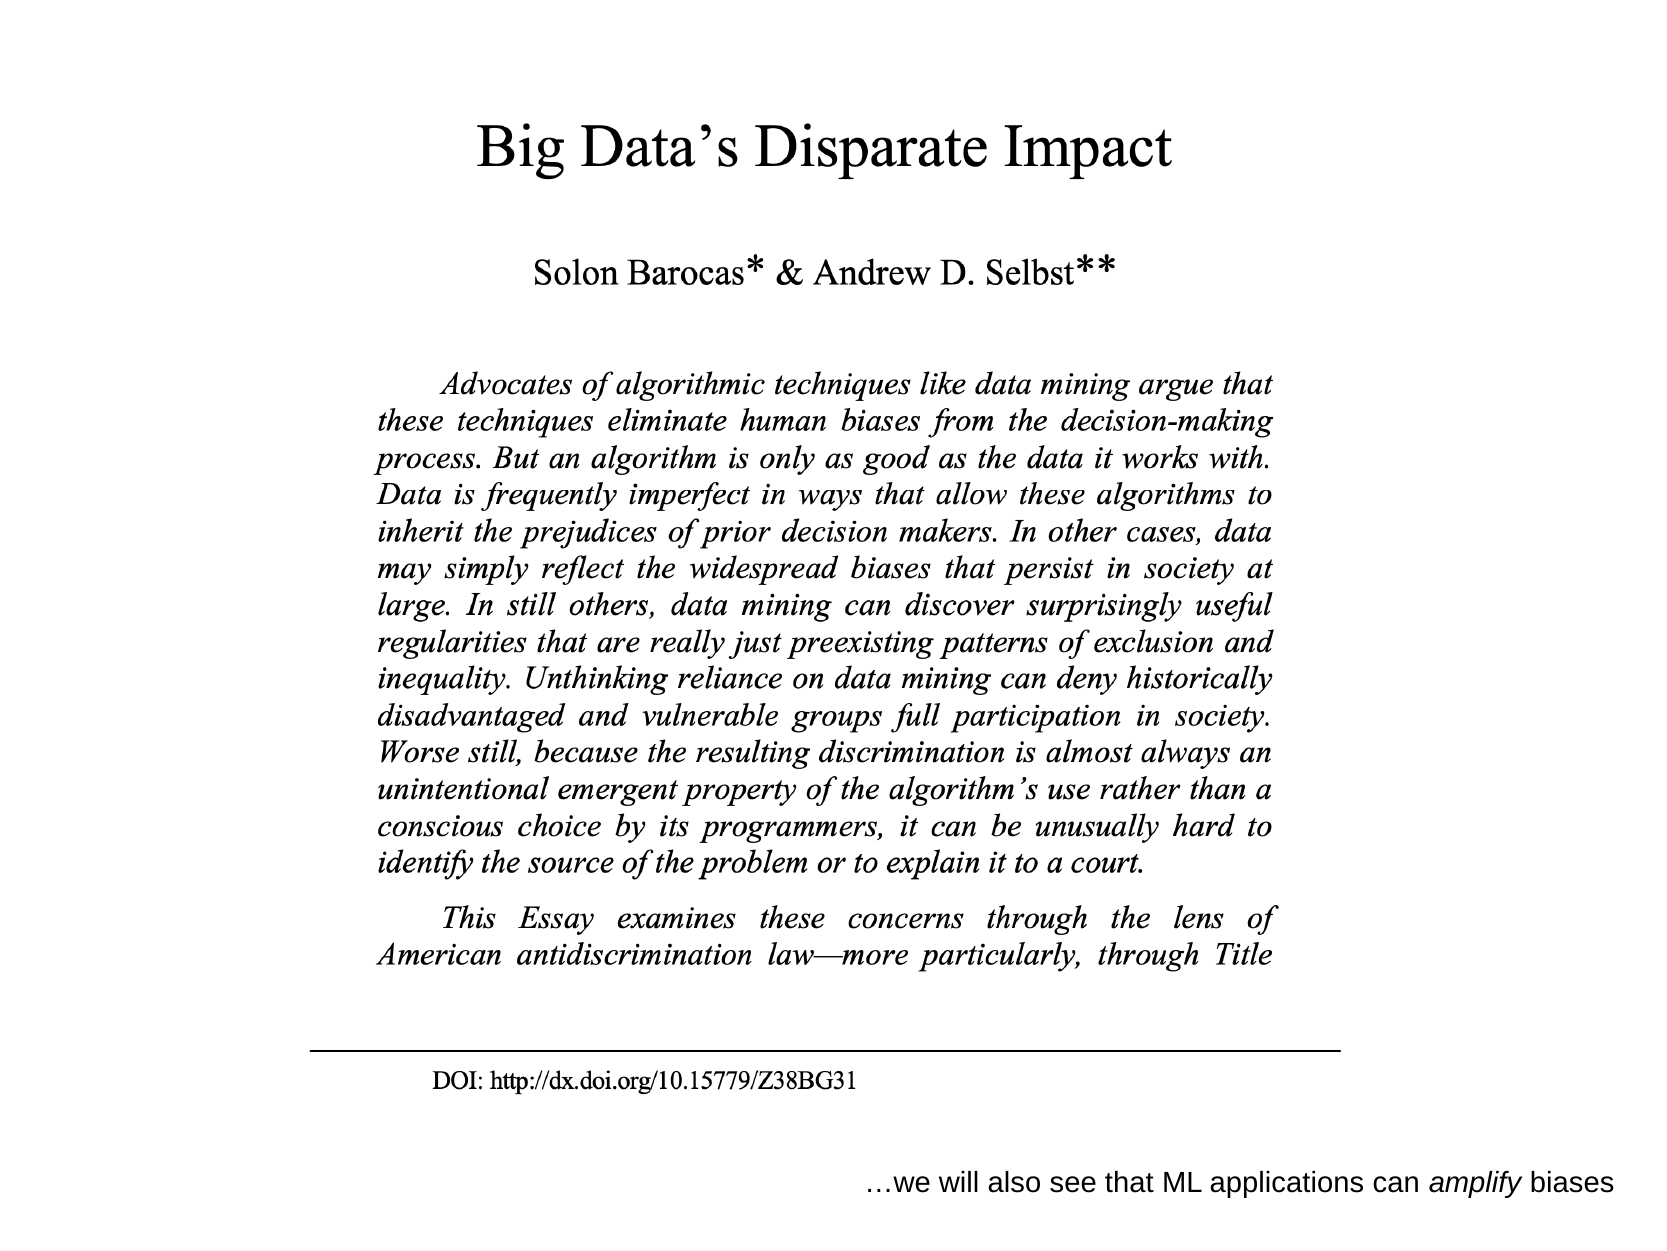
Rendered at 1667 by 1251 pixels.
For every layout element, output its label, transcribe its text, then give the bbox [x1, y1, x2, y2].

picture [287, 93, 1379, 1095]
text_box …we will also see that ML applications can amplify biases [849, 1155, 1630, 1206]
